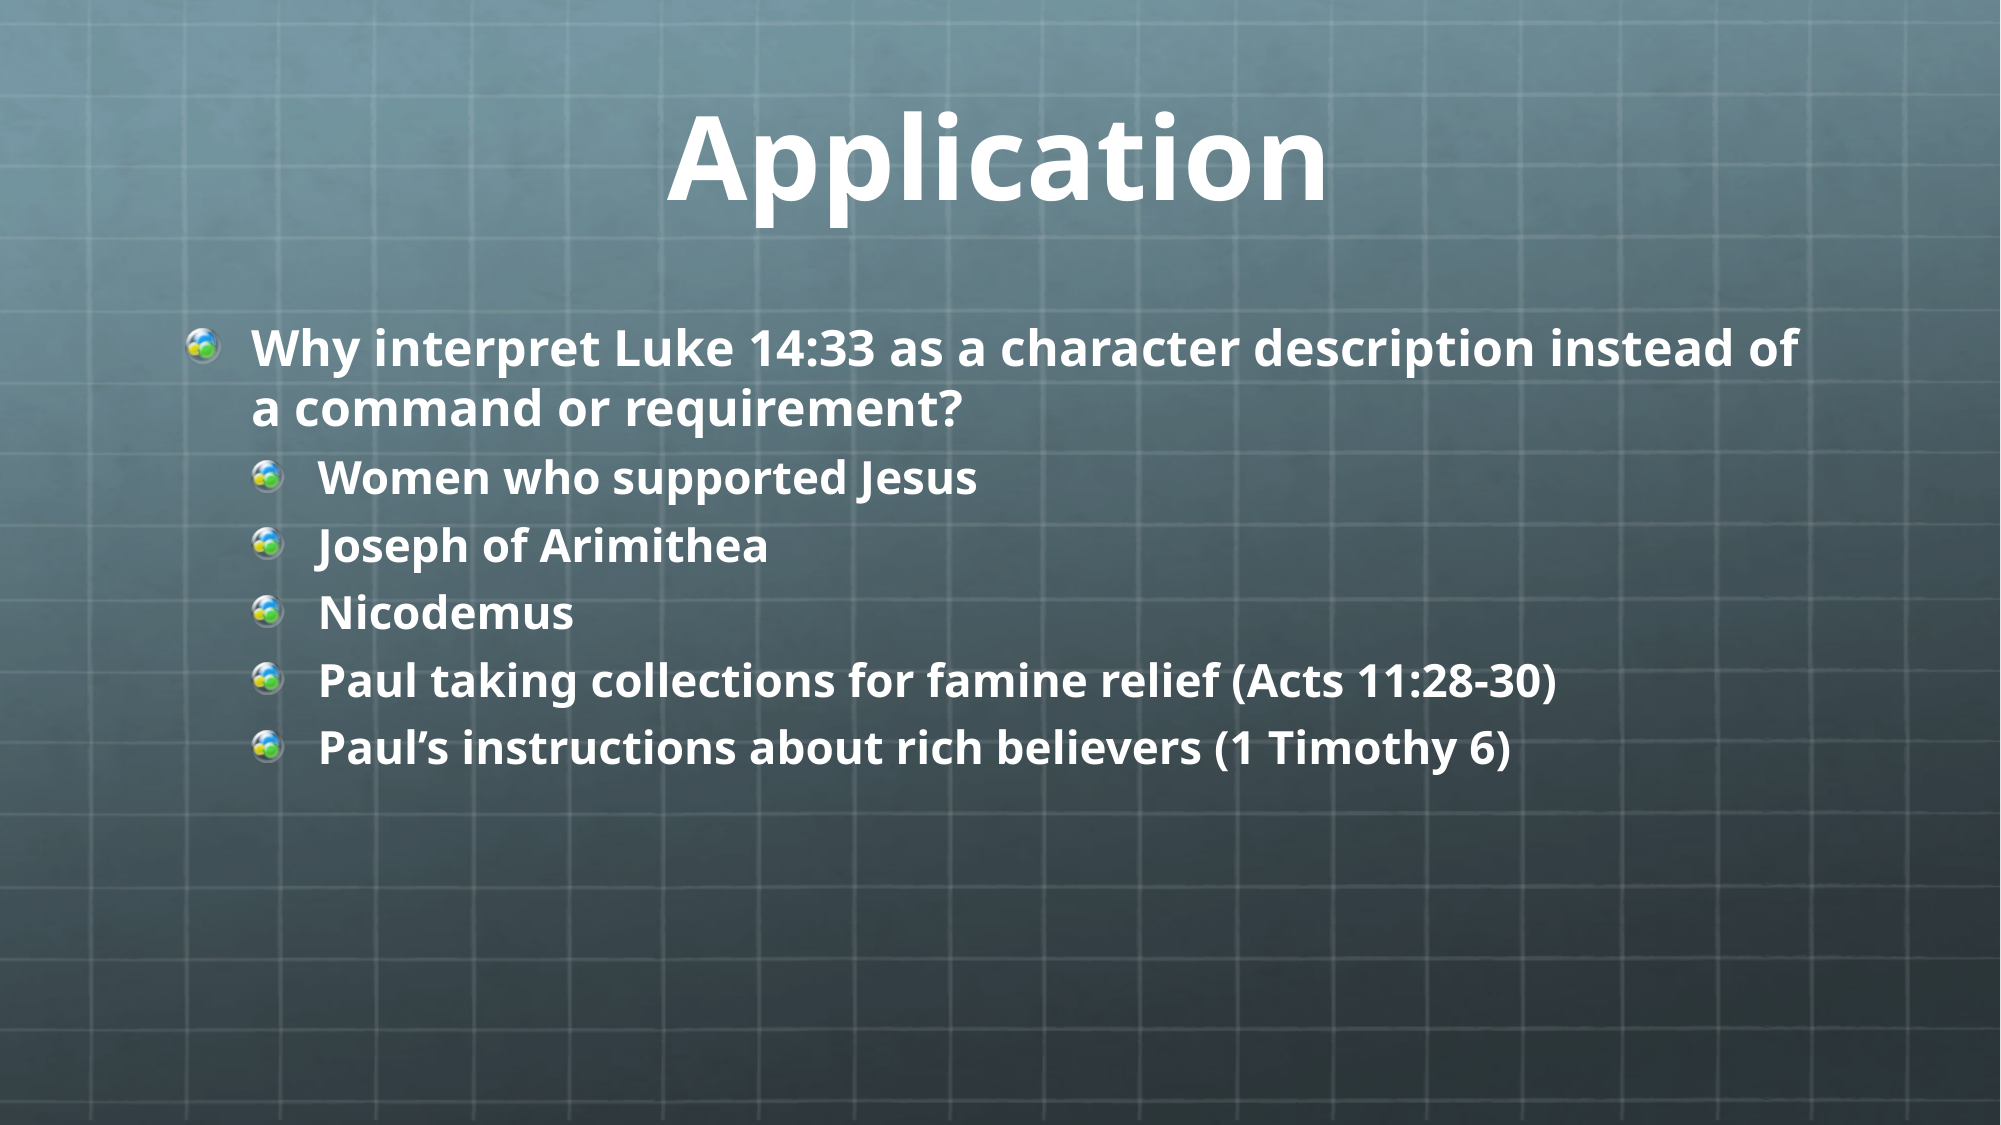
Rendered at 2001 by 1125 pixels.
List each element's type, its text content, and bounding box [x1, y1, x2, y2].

list Why interpret Luke 14:33 as a character description instead of a command or requirement? Women who supported Jesus Joseph of Arimithea Nicodemus Paul taking collections for famine relief (Acts 11:28-30) Paul’s instructions about rich believers (1 Timothy 6) [170, 308, 1829, 958]
title Application [170, 17, 1829, 289]
picture [0, 0, 2000, 1125]
